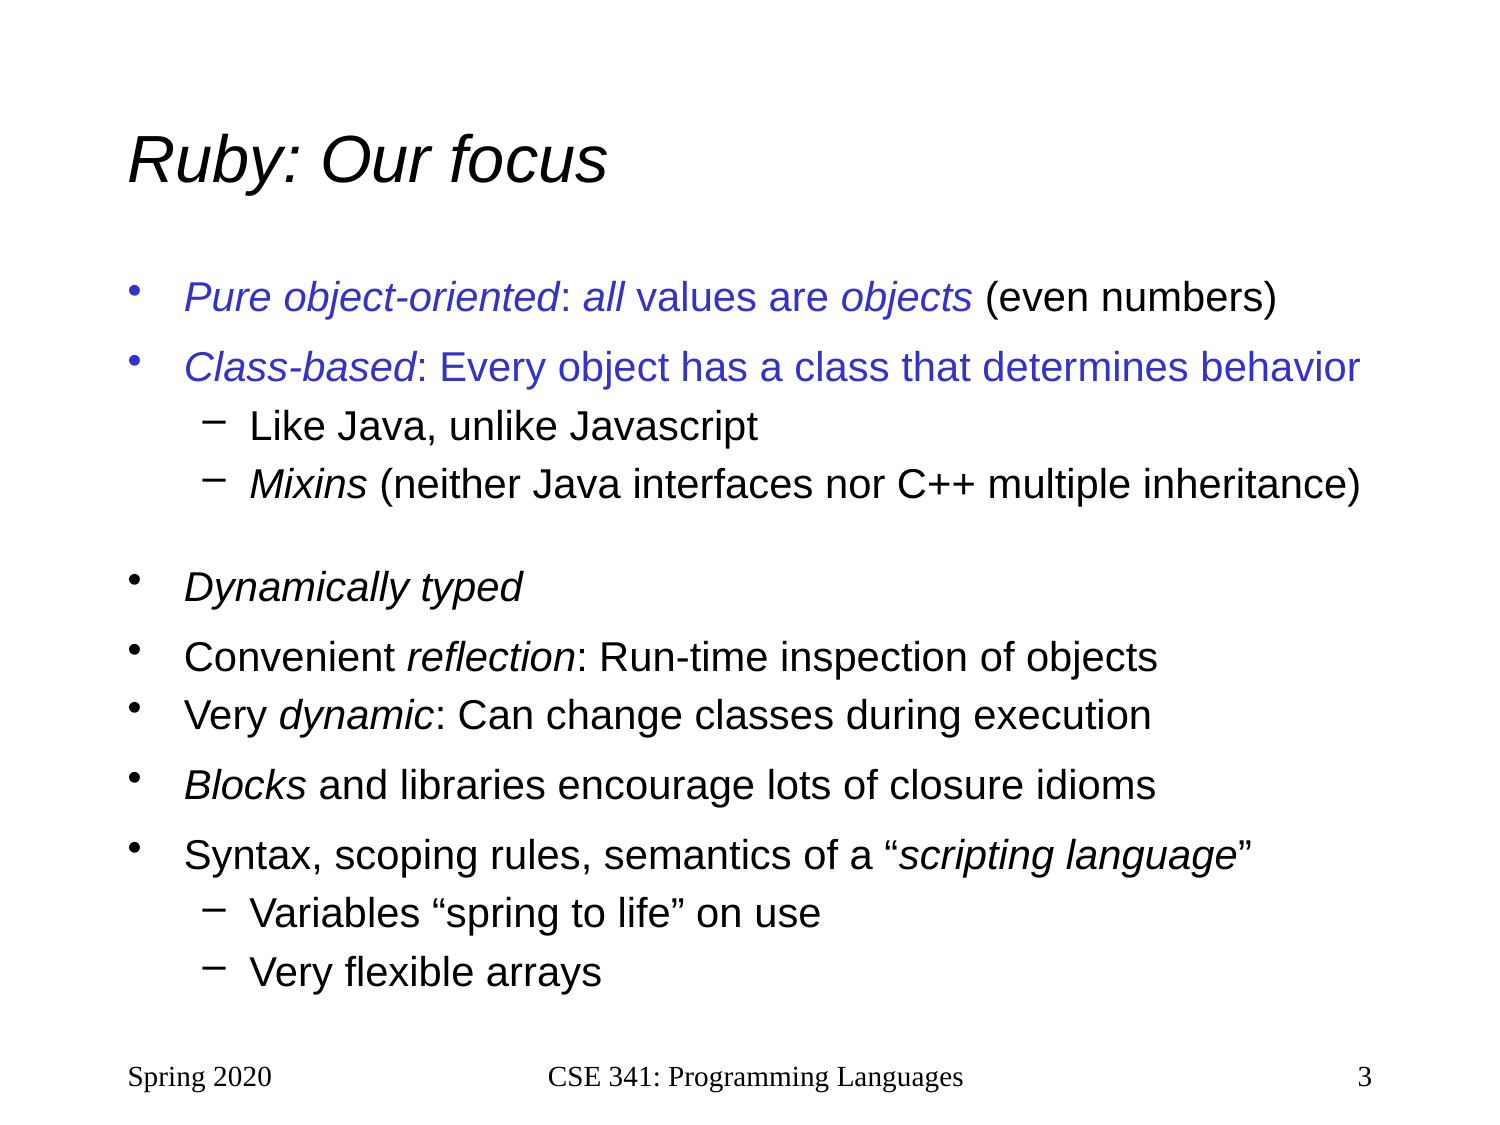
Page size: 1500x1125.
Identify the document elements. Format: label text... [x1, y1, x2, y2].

slide_number Spring 2020 [112, 1049, 426, 1125]
title Ruby: Our focus [112, 62, 1388, 251]
slide_number 3 [1074, 1049, 1388, 1125]
list Pure object-oriented: all values are objects (even numbers) Class-based: Every object has a class that determines behavior Like Java, unlike Javascript Mixins (neither Java interfaces nor C++ multiple inheritance) Dynamically typed Convenient reflection: Run-time inspection of objects Very dynamic: Can change classes during execution Blocks and libraries encourage lots of closure idioms Syntax, scoping rules, semantics of a “scripting language” Variables “spring to life” on use Very flexible arrays [112, 262, 1388, 1051]
footer CSE 341: Programming Languages [474, 1049, 1038, 1125]
